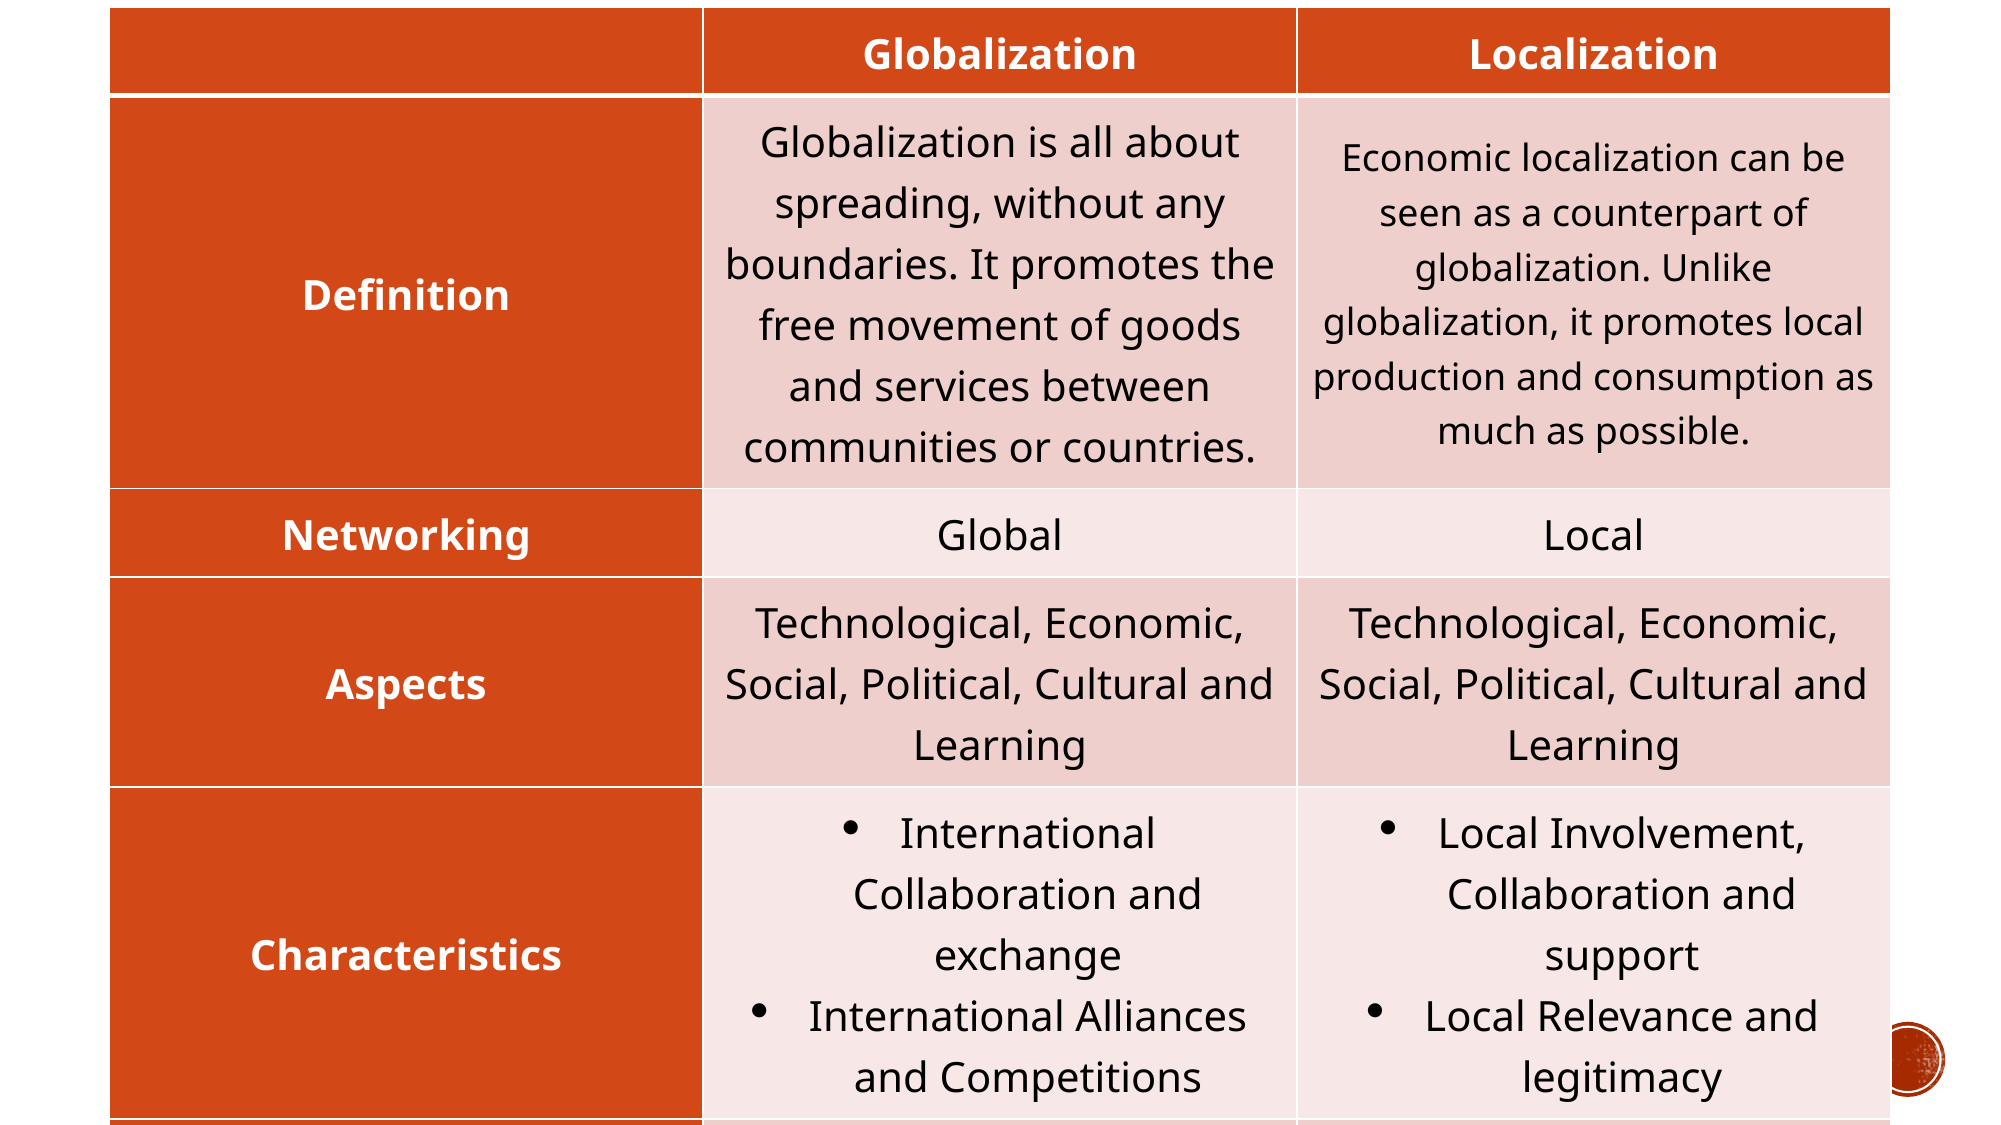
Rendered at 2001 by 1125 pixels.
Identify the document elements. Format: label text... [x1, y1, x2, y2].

table_cell Networking [110, 489, 702, 576]
table_cell Globalization is all about spreading, without any boundaries. It promotes the free movement of goods and services between communities or countries. [704, 98, 1296, 488]
table_cell Aspects [110, 578, 702, 786]
table_header [110, 8, 702, 93]
table_cell Definition [110, 98, 702, 488]
table_cell Local [1298, 489, 1890, 576]
table_cell Technological, Economic, Social, Political, Cultural and Learning [1298, 578, 1890, 786]
table_cell Brand [110, 1120, 702, 1125]
table_cell Local brand recognition [1298, 1120, 1890, 1125]
table_cell Global [704, 489, 1296, 576]
table_header Localization [1298, 8, 1890, 93]
table_cell Local Involvement, Collaboration and support Local Relevance and legitimacy [1298, 788, 1890, 1118]
table_cell Characteristics [110, 788, 702, 1118]
table_cell International brand awareness [704, 1120, 1296, 1125]
table_header Globalization [704, 8, 1296, 93]
table_cell International Collaboration and exchange International Alliances and Competitions [704, 788, 1296, 1118]
table_cell Economic localization can be seen as a counterpart of globalization. Unlike globalization, it promotes local production and consumption as much as possible. [1298, 98, 1890, 488]
table_cell Technological, Economic, Social, Political, Cultural and Learning [704, 578, 1296, 786]
